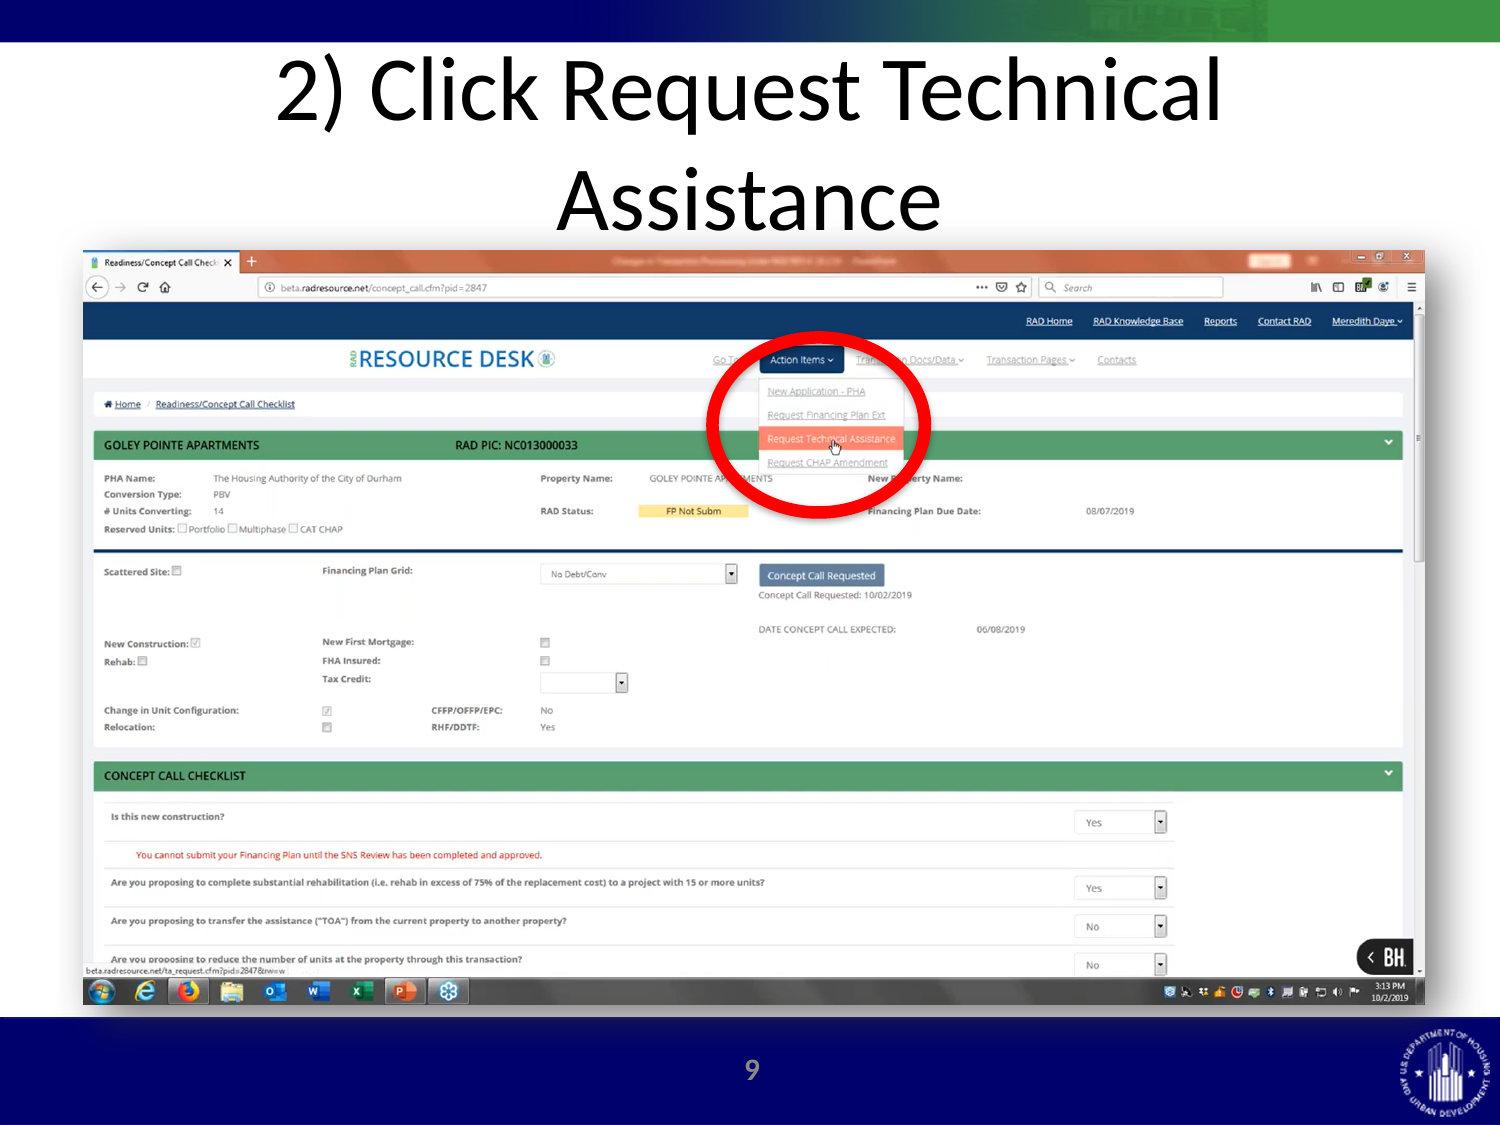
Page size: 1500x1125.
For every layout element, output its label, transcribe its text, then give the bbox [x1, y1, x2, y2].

picture [0, 0, 1500, 1125]
slide_number 8 [712, 1053, 775, 1098]
title 2) Click Request Technical Assistance [75, 45, 1425, 233]
